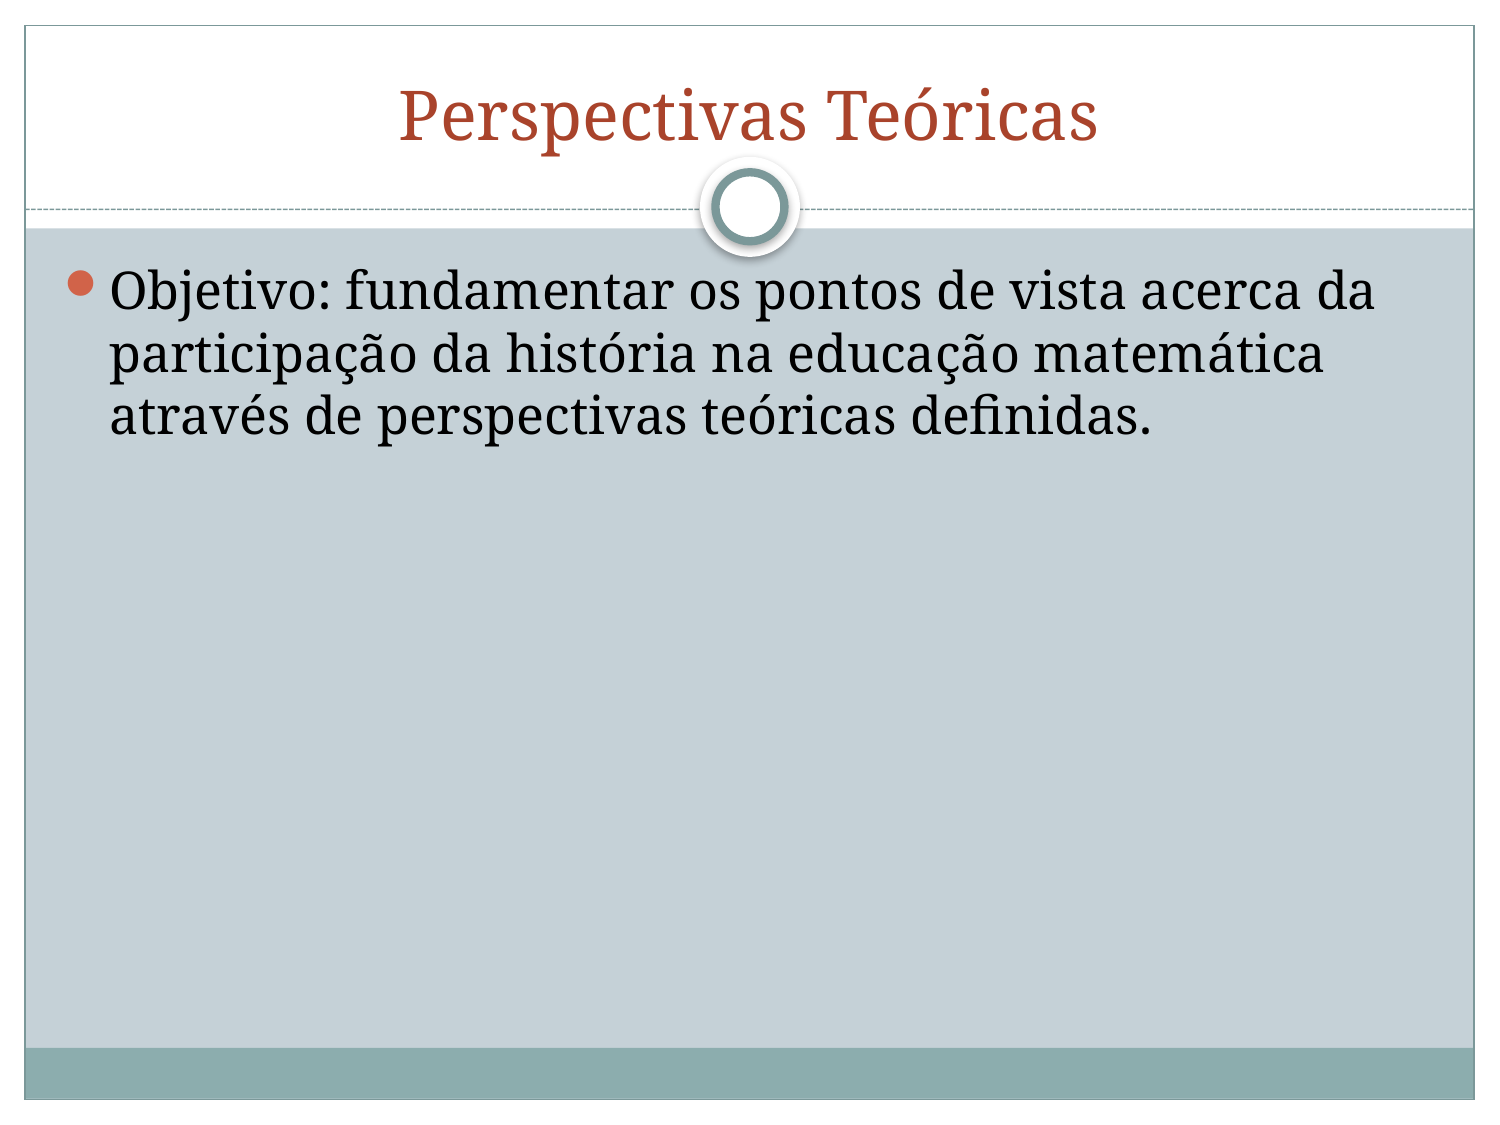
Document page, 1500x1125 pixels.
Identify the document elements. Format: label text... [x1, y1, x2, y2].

list Objetivo: fundamentar os pontos de vista acerca da participação da história na educação matemática através de perspectivas teóricas definidas. [49, 250, 1445, 1001]
title Perspectivas Teóricas [49, 37, 1450, 162]
